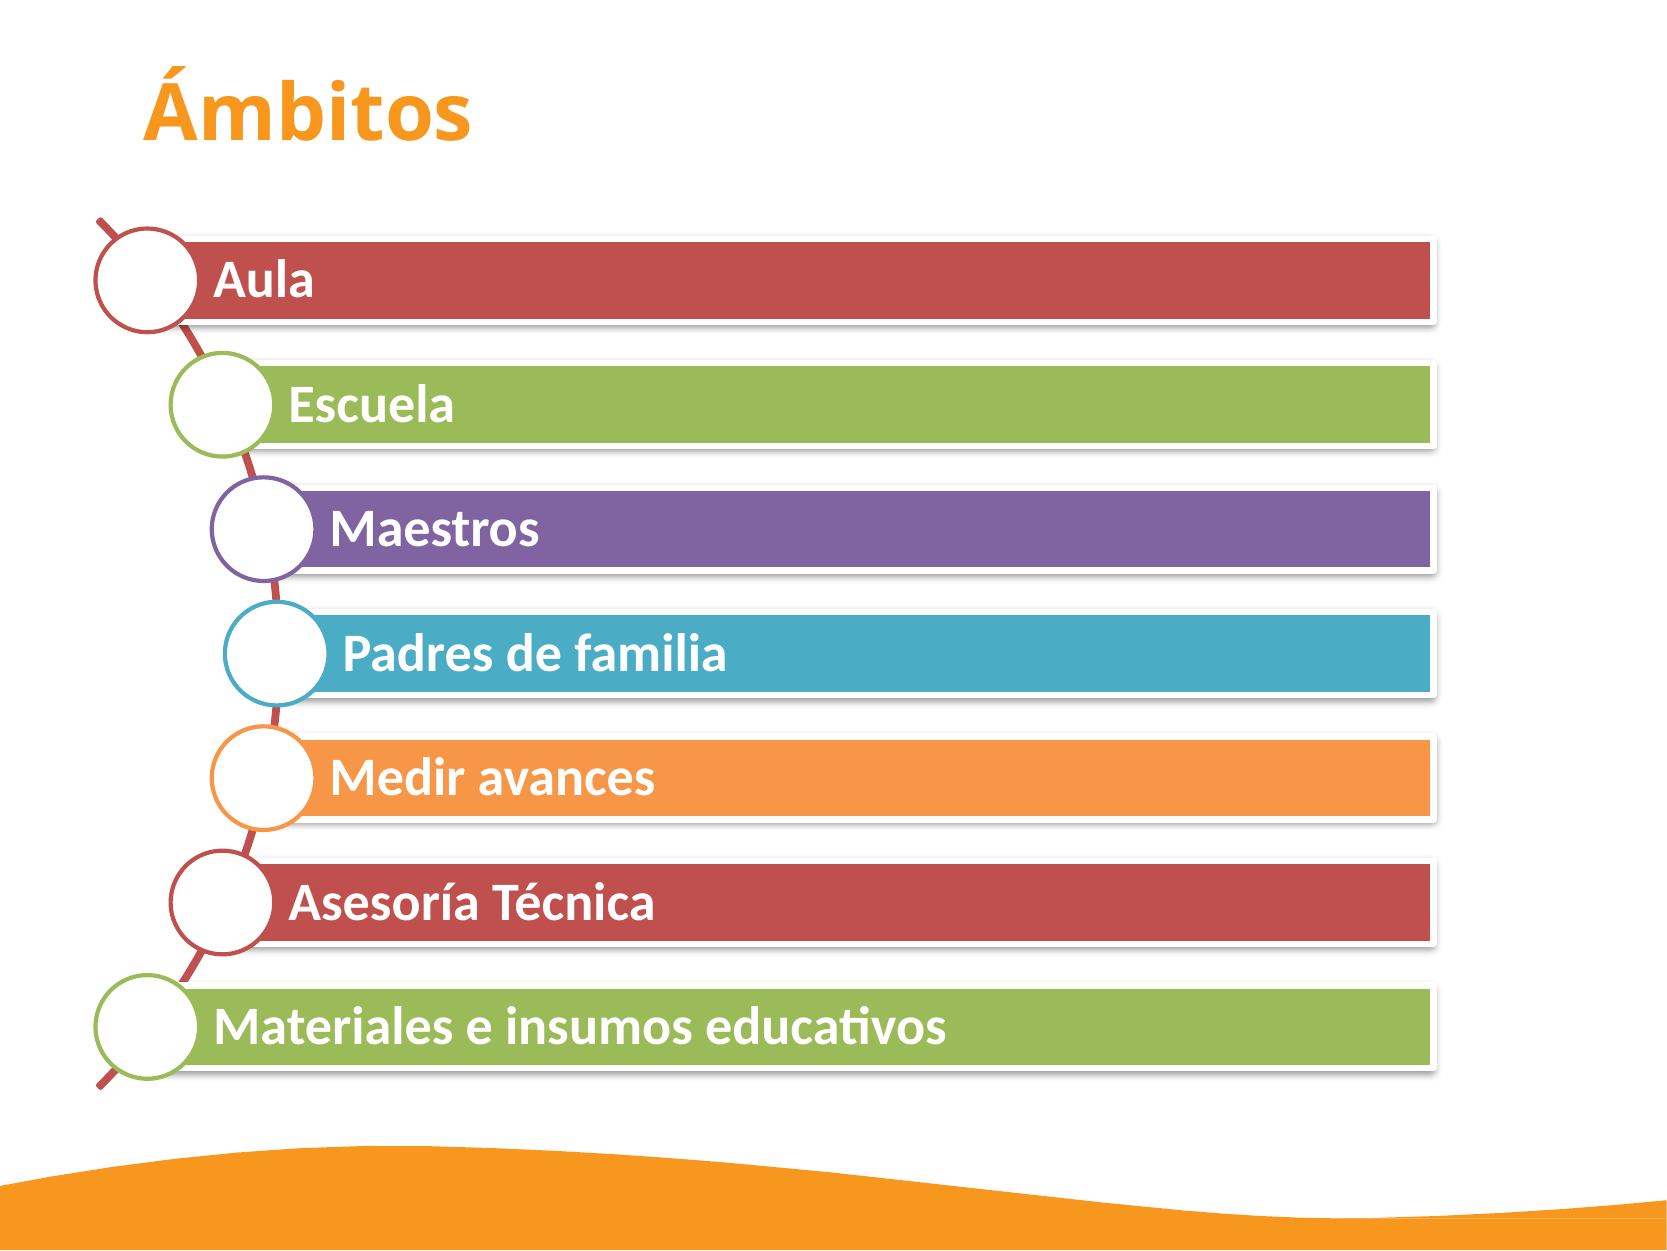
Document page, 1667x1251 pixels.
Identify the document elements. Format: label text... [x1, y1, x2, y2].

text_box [83, 197, 1446, 1111]
text_box Ámbitos [143, 64, 1523, 198]
text_box [0, 1145, 1667, 1250]
